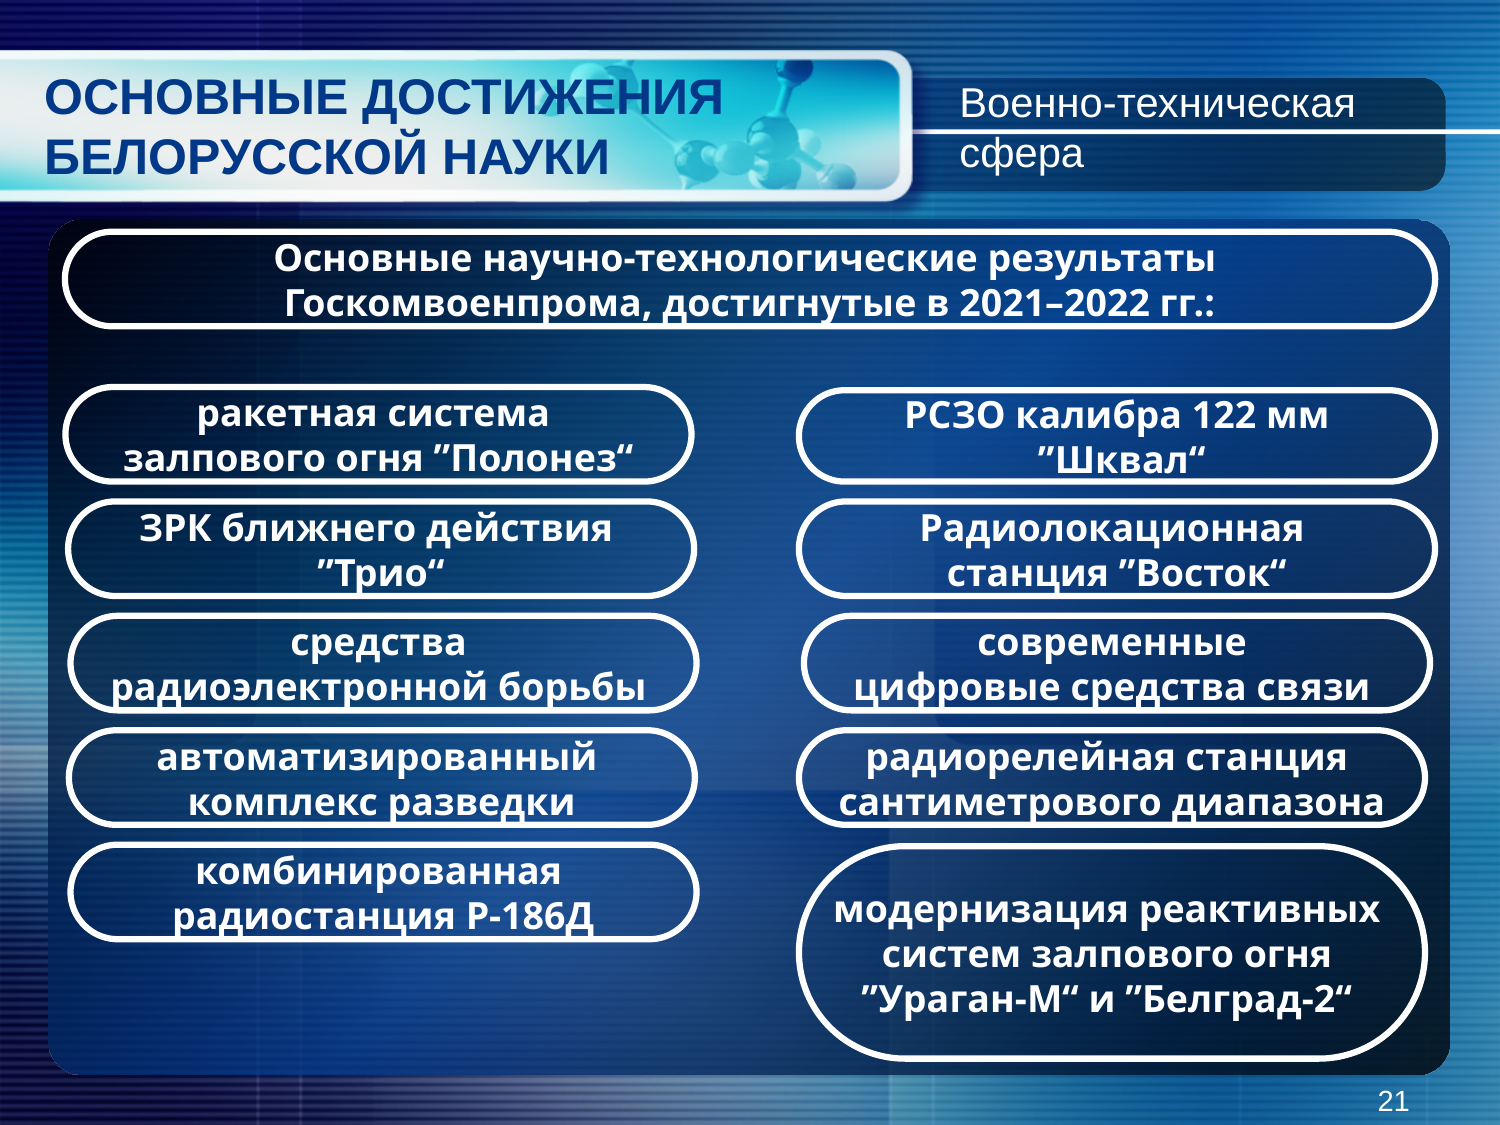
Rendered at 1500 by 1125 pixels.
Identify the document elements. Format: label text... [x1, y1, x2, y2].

text_box РСЗО калибра 122 мм ”Шквал“ [798, 390, 1436, 482]
text_box средства радиоэлектронной борьбы [70, 615, 697, 711]
text_box современные цифровые средства связи [803, 615, 1431, 711]
picture [0, 0, 1500, 1125]
text_box ракетная система залпового огня ”Полонез“ [65, 387, 692, 482]
slide_number 21 [1074, 1074, 1425, 1116]
text_box автоматизированный комплекс разведки [68, 730, 695, 825]
text_box Основные научно-технологические результаты Госкомвоенпрома, достигнутые в 2021–2022 гг.: [64, 231, 1436, 327]
picture [0, 548, 48, 554]
text_box Радиолокационная станция ”Восток“ [798, 501, 1436, 596]
text_box ЗРК ближнего действия ”Трио“ [68, 501, 695, 596]
text_box комбинированная радиостанция Р-186Д [70, 844, 697, 940]
title ОСНОВНЫЕ ДОСТИЖЕНИЯ БЕЛОРУССКОЙ НАУКИ [29, 78, 892, 171]
text_box радиорелейная станция сантиметрового диапазона [798, 730, 1426, 825]
text_box модернизация реактивных систем залпового огня ”Ураган-М“ и ”Белград-2“ [798, 846, 1426, 1059]
picture [0, 568, 48, 573]
text_box Военно-техническая сфера [944, 68, 1500, 184]
